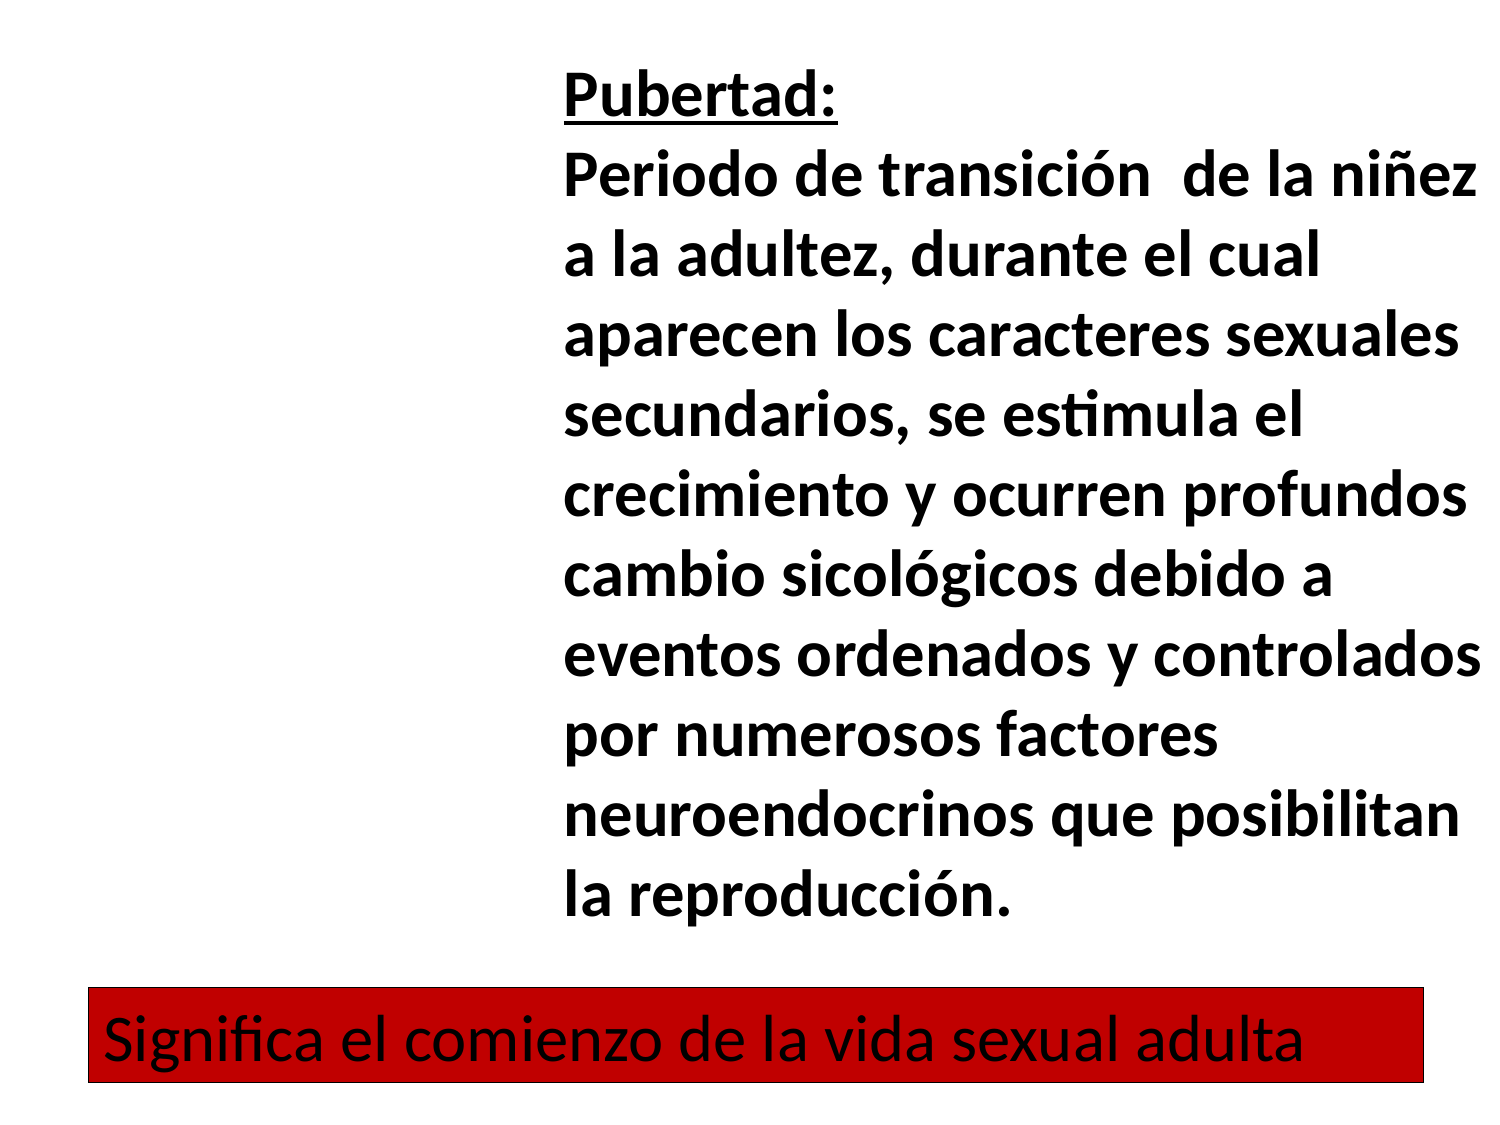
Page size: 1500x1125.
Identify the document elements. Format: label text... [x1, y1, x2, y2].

text_box Pubertad: Periodo de transición de la niñez a la adultez, durante el cual aparecen los caracteres sexuales secundarios, se estimula el crecimiento y ocurren profundos cambio sicológicos debido a eventos ordenados y controlados por numerosos factores neuroendocrinos que posibilitan la reproducción. [549, 42, 1500, 937]
text_box Significa el comienzo de la vida sexual adulta [88, 987, 1424, 1083]
